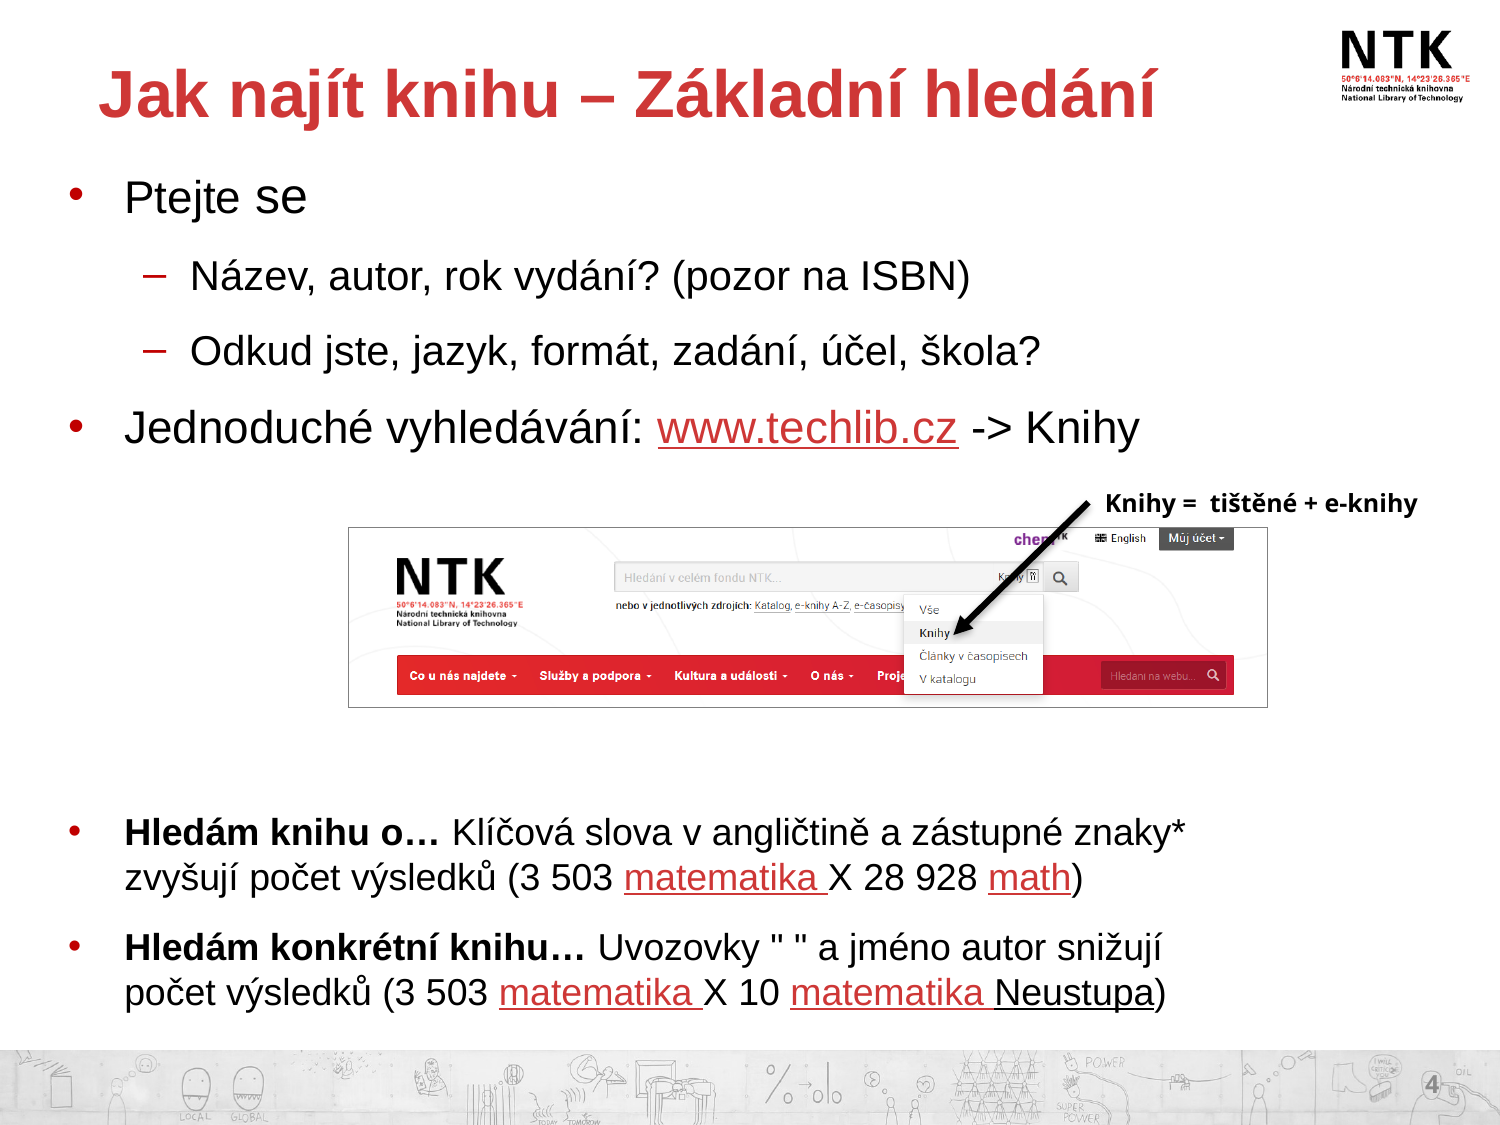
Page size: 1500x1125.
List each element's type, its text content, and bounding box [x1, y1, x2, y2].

text_box Knihy = tištěné + e-knihy [1090, 479, 1491, 525]
picture [348, 527, 1268, 709]
picture [1340, 18, 1487, 113]
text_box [953, 502, 1089, 636]
title Jak najít knihu – Základní hledání [98, 51, 1414, 144]
slide_number 4 [1104, 1055, 1455, 1116]
list Ptejte se Název, autor, rok vydání? (pozor na ISBN) Odkud jste, jazyk, formát, zadání, účel, škola? Jednoduché vyhledávání: www.techlib.cz -> Knihy Hledám knihu o… Klíčová slova v angličtině a zástupné znaky* zvyšují počet výsledků (3 503 matematika X 28 928 math) Hledám konkrétní knihu… Uvozovky " " a jméno autor snižují počet výsledků (3 503 matematika X 10 matematika Neustupa) [53, 155, 1211, 528]
